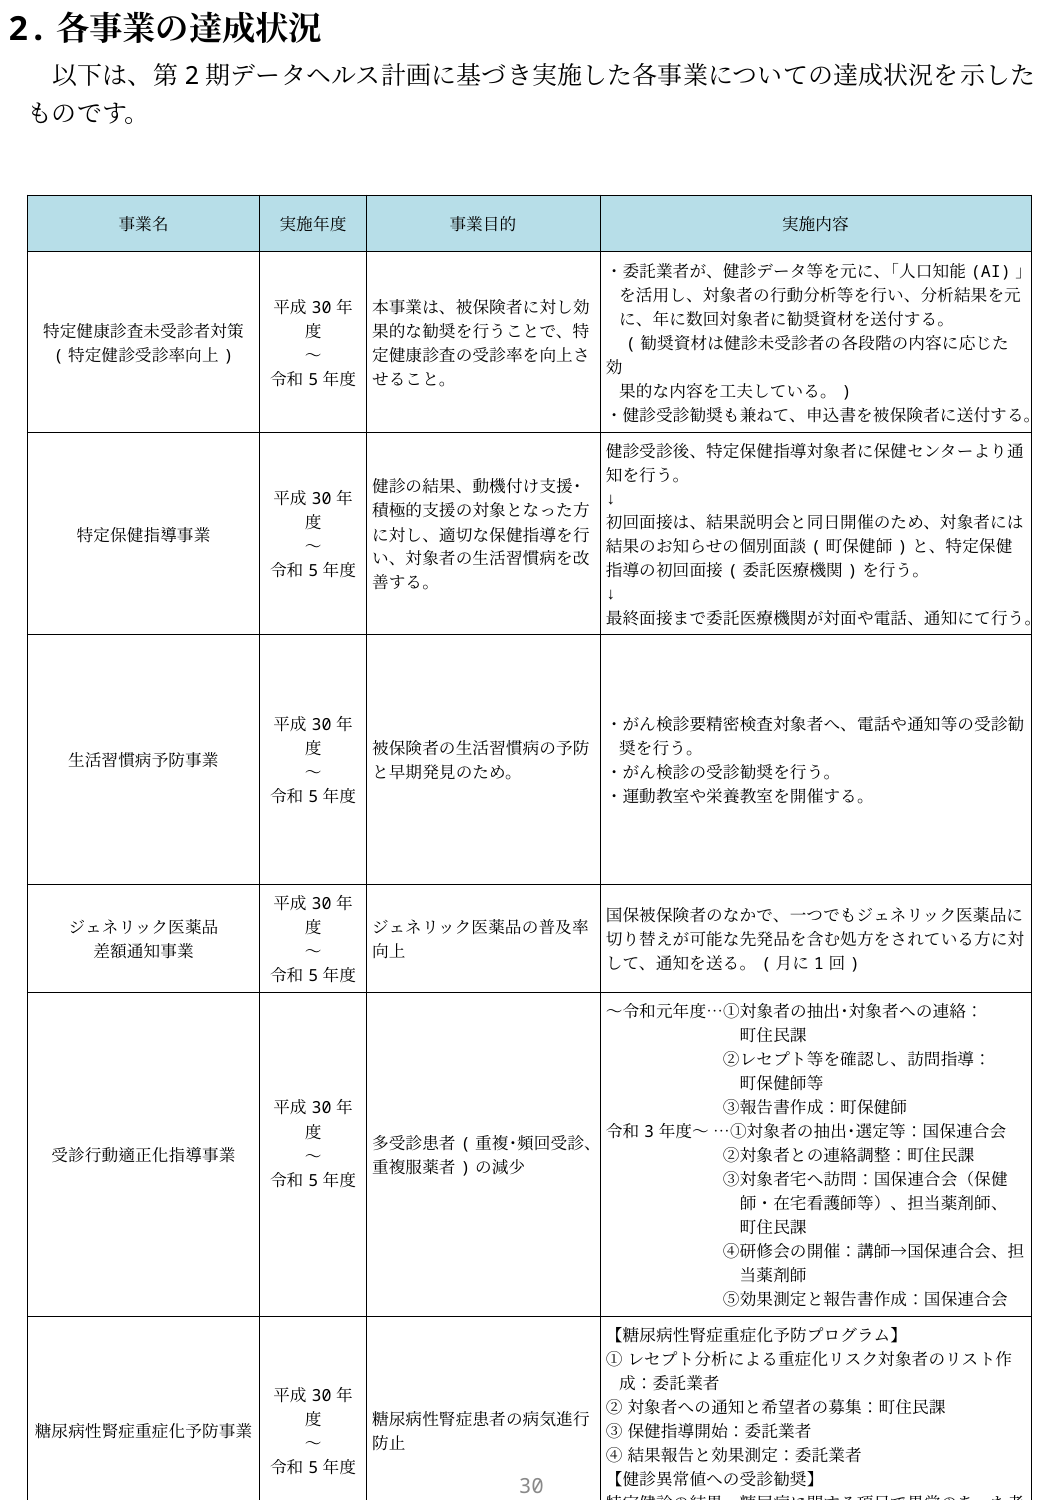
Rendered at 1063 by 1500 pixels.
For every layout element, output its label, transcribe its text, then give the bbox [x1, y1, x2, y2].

table_cell 国保被保険者のなかで、一つでもジェネリック医薬品に切り替えが可能な先発品を含む処方をされている方に対して、通知を送る。(月に1回) [601, 885, 1031, 992]
table_header 実施年度 [260, 196, 366, 251]
table_cell 特定保健指導事業 [28, 433, 259, 634]
table_cell 健診の結果、動機付け支援･積極的支援の対象となった方に対し、適切な保健指導を行い、対象者の生活習慣病を改善する。 [367, 433, 600, 634]
table_cell 平成30年度 ～ 令和5年度 [260, 433, 366, 634]
table_cell 【糖尿病性腎症重症化予防プログラム】 ①レセプト分析による重症化リスク対象者のリスト作 成：委託業者 ②対象者への通知と希望者の募集：町住民課 ③保健指導開始：委託業者 ④結果報告と効果測定：委託業者 【健診異常値への受診勧奨】 特定健診の結果、糖尿病に関する項目で異常のあった者に対し、結果説明会における個別面談で受診勧奨を行う。 [601, 1317, 1031, 1500]
table_cell 本事業は、被保険者に対し効果的な勧奨を行うことで、特定健康診査の受診率を向上させること。 [367, 252, 600, 432]
table_cell 糖尿病性腎症患者の病気進行防止 [367, 1317, 600, 1500]
table_cell 特定健康診査未受診者対策 (特定健診受診率向上) [28, 252, 259, 432]
table_cell ～令和元年度…①対象者の抽出･対象者への連絡： 町住民課 ②レセプト等を確認し、訪問指導： 町保健師等 ③報告書作成：町保健師 令和3年度～ …①対象者の抽出･選定等：国保連合会 ②対象者との連絡調整：町住民課 ③対象者宅へ訪問：国保連合会（保健 師・在宅看護師等）、担当薬剤師、 町住民課 ④研修会の開催：講師→国保連合会、担 当薬剤師 ⑤効果測定と報告書作成：国保連合会 [601, 993, 1031, 1316]
table_header 実施内容 [601, 196, 1031, 251]
table_cell 被保険者の生活習慣病の予防と早期発見のため。 [367, 635, 600, 884]
table_header 事業目的 [367, 196, 600, 251]
table_cell 健診受診後、特定保健指導対象者に保健センターより通知を行う。 ↓ 初回面接は、結果説明会と同日開催のため、対象者には結果のお知らせの個別面談(町保健師)と、特定保健指導の初回面接(委託医療機関)を行う。 ↓ 最終面接まで委託医療機関が対面や電話、通知にて行う。 [601, 433, 1031, 634]
table_cell ジェネリック医薬品の普及率向上 [367, 885, 600, 992]
table_cell ・がん検診要精密検査対象者へ、電話や通知等の受診勧 奨を行う。 ・がん検診の受診勧奨を行う。 ・運動教室や栄養教室を開催する。 [601, 635, 1031, 884]
table_cell ジェネリック医薬品 差額通知事業 [28, 885, 259, 992]
table_cell 生活習慣病予防事業 [28, 635, 259, 884]
table_cell 平成30年度 ～ 令和5年度 [260, 993, 366, 1316]
table_cell ・委託業者が、健診データ等を元に、｢人口知能(AI)｣ を活用し、対象者の行動分析等を行い、分析結果を元 に、年に数回対象者に勧奨資材を送付する。 (勧奨資材は健診未受診者の各段階の内容に応じた効 果的な内容を工夫している。) ・健診受診勧奨も兼ねて、申込書を被保険者に送付する。 [601, 252, 1031, 432]
table_cell 平成30年度 ～ 令和5年度 [260, 635, 366, 884]
table_cell 多受診患者(重複･頻回受診、重複服薬者)の減少 [367, 993, 600, 1316]
table_cell 平成30年度 ～ 令和5年度 [260, 1317, 366, 1500]
table_cell 受診行動適正化指導事業 [28, 993, 259, 1316]
text_box 2.各事業の達成状況 [8, 0, 1013, 55]
table_cell 糖尿病性腎症重症化予防事業 [28, 1317, 259, 1500]
table_cell 平成30年度 ～ 令和5年度 [260, 885, 366, 992]
table_header 事業名 [28, 196, 259, 251]
table_cell 平成30年度 ～ 令和5年度 [260, 252, 366, 432]
text_box 以下は、第2期データヘルス計画に基づき実施した各事業についての達成状況を示したものです。 [27, 45, 1051, 134]
